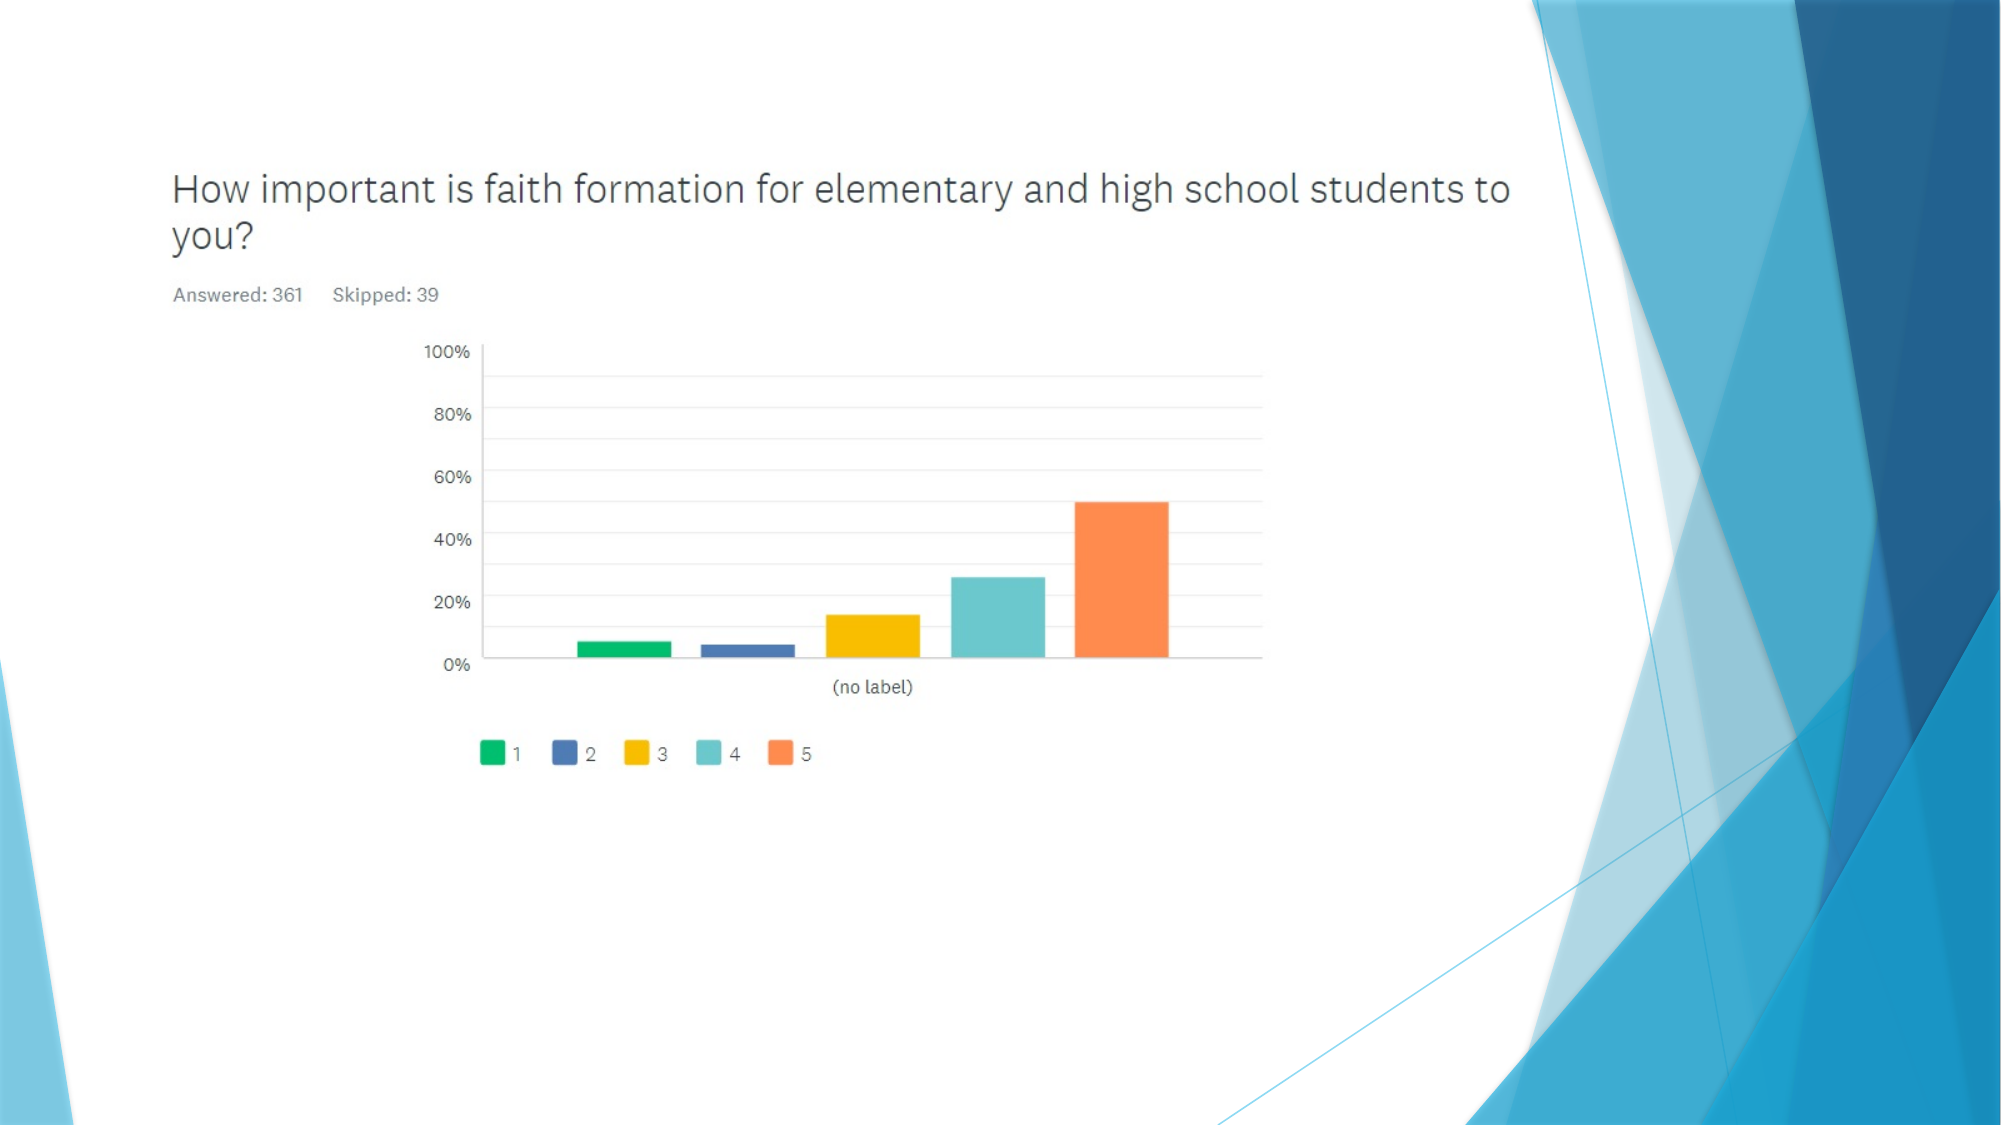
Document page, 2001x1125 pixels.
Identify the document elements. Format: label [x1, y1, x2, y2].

picture [149, 149, 1538, 816]
